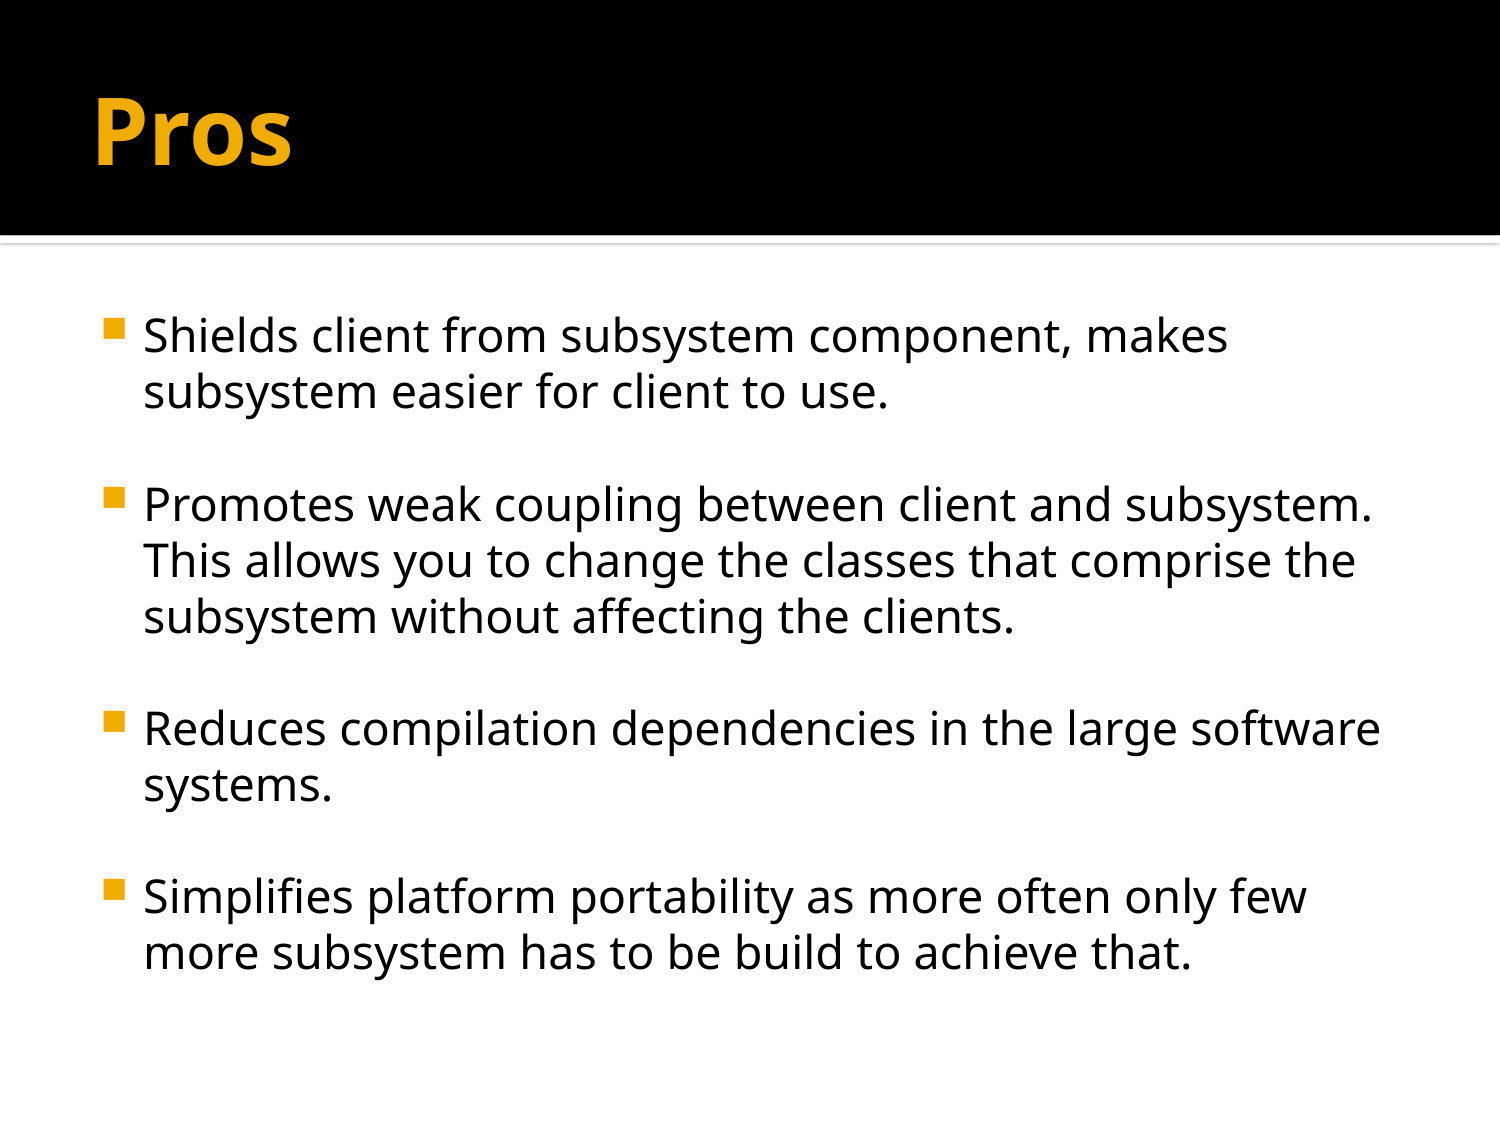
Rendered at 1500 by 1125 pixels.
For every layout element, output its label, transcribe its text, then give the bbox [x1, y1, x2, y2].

list Shields client from subsystem component, makes subsystem easier for client to use. Promotes weak coupling between client and subsystem. This allows you to change the classes that comprise the subsystem without affecting the clients. Reduces compilation dependencies in the large software systems. Simplifies platform portability as more often only few more subsystem has to be build to achieve that. [75, 291, 1425, 1050]
title Pros [75, 25, 1425, 231]
